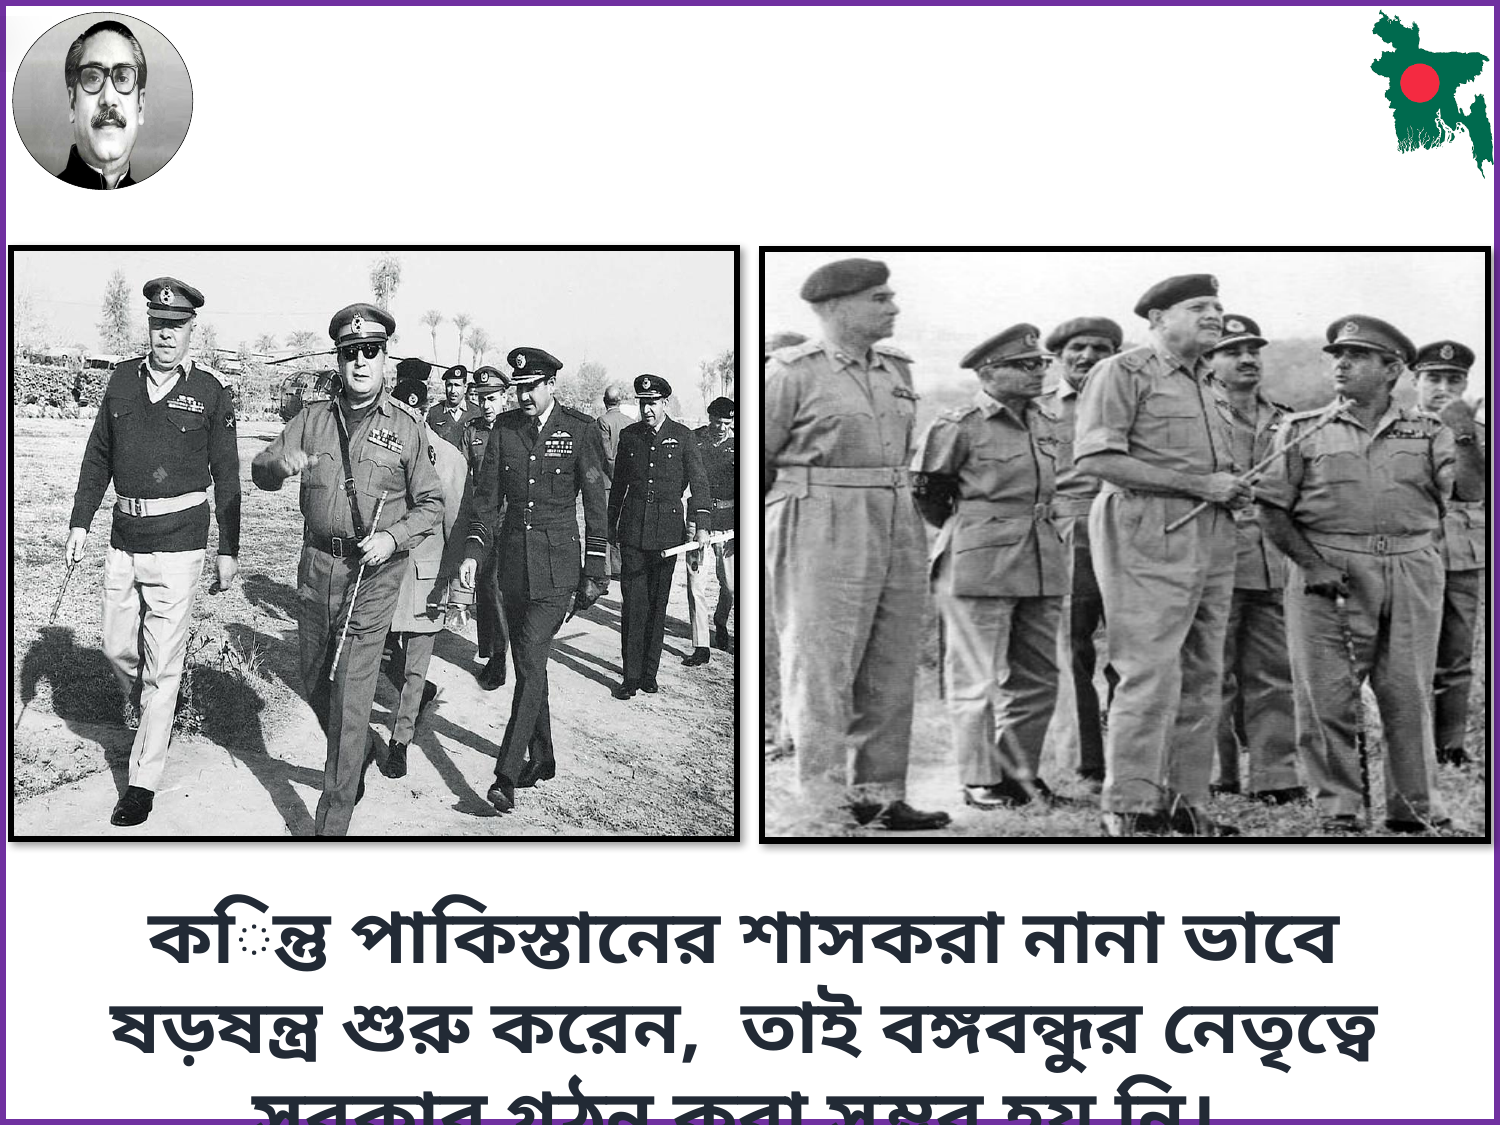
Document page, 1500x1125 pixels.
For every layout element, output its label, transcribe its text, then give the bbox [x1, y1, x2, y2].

picture [12, 12, 193, 190]
text_box [0, 0, 1500, 1125]
text_box কিন্তু পাকিস্তানের শাসকরা নানা ভাবে ষড়ষন্ত্র শুরু করেন, তাই বঙ্গবন্ধুর নেতৃত্বে সরকার গঠন করা সম্ভব হয় নি। [46, 881, 1443, 1125]
picture [764, 252, 1485, 838]
picture [1370, 9, 1494, 179]
picture [14, 250, 735, 836]
